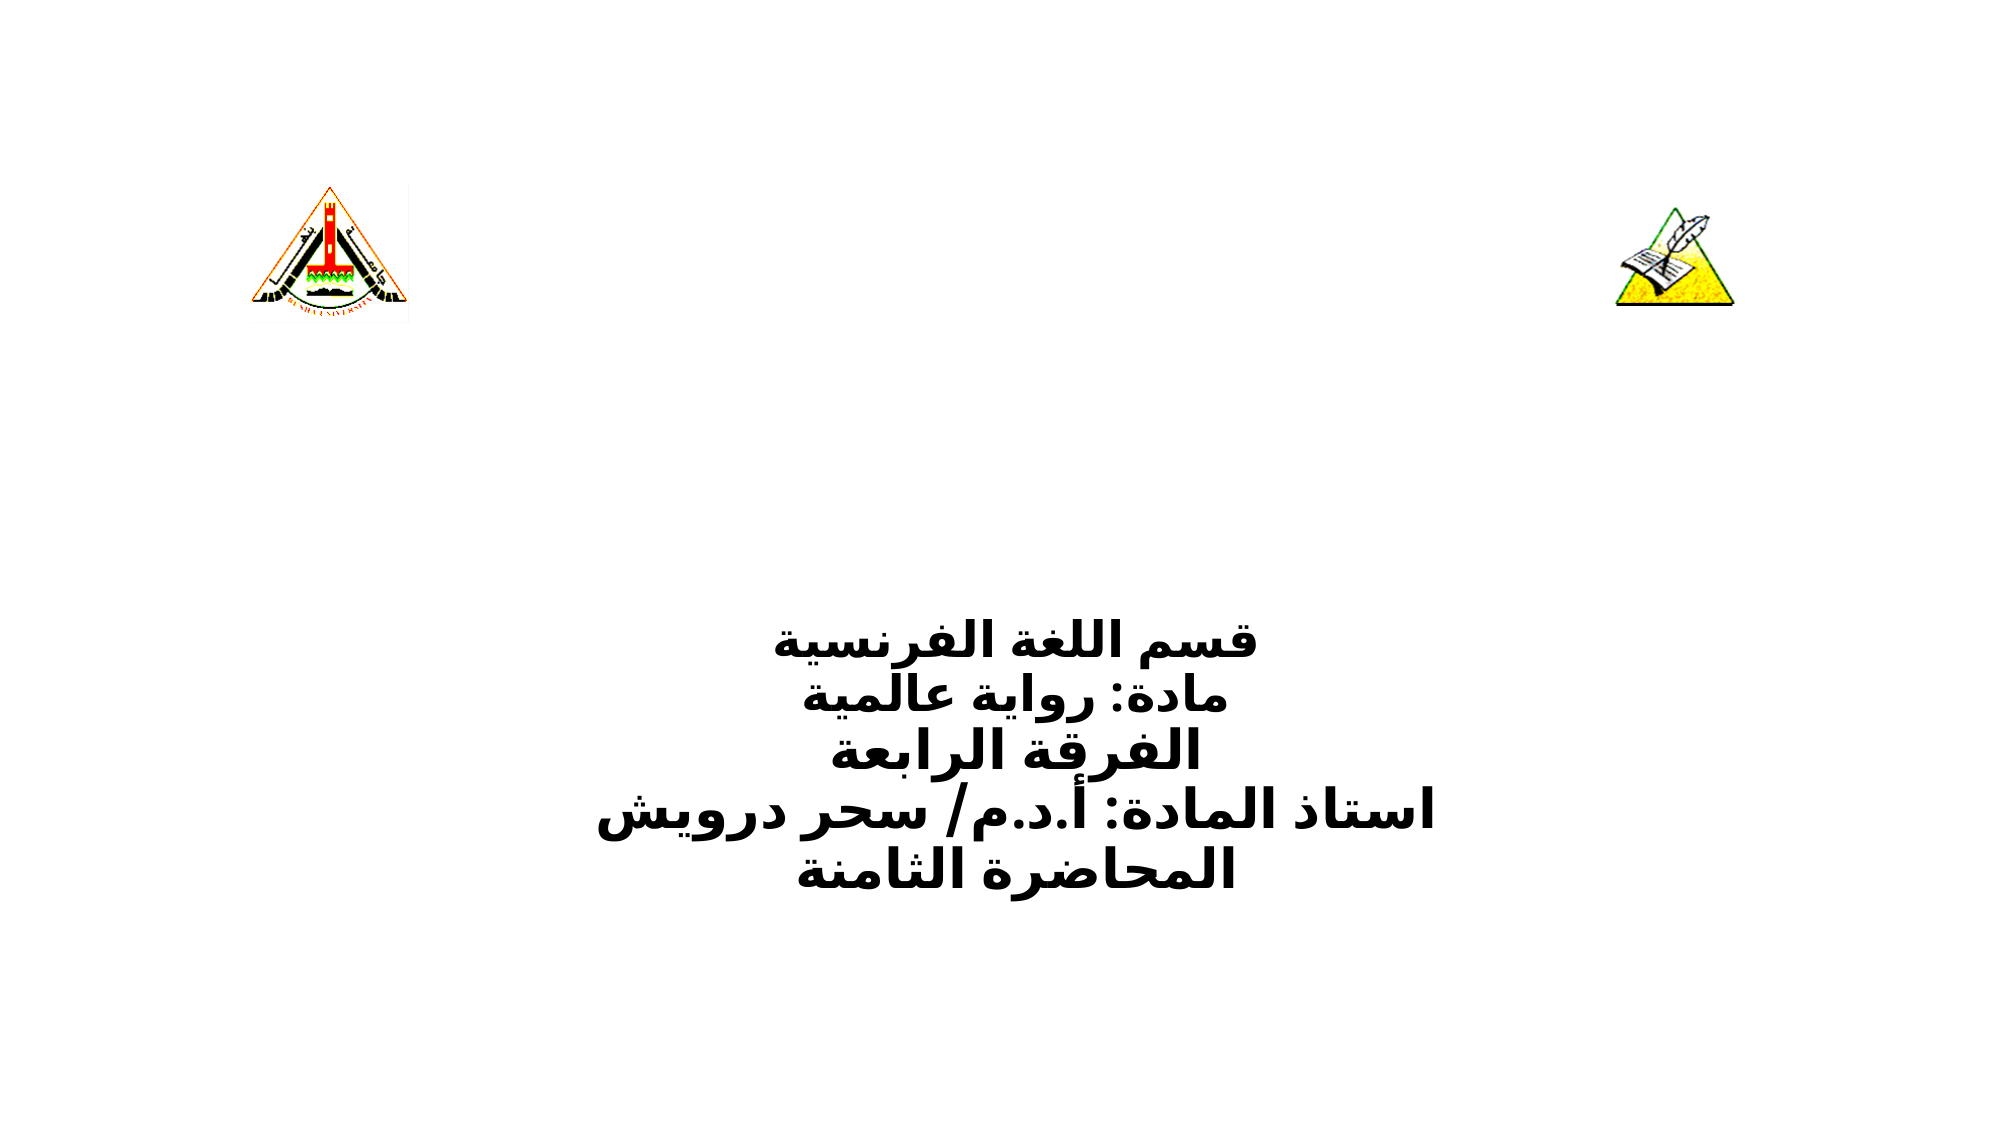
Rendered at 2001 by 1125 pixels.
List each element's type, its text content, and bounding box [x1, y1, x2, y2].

title قسم اللغة الفرنسية مادة: رواية عالمية الفرقة الرابعة استاذ المادة: أ.د.م/ سحر درويش المحاضرة الثامنة [266, 605, 1767, 998]
picture [249, 184, 410, 324]
picture [1601, 201, 1750, 306]
